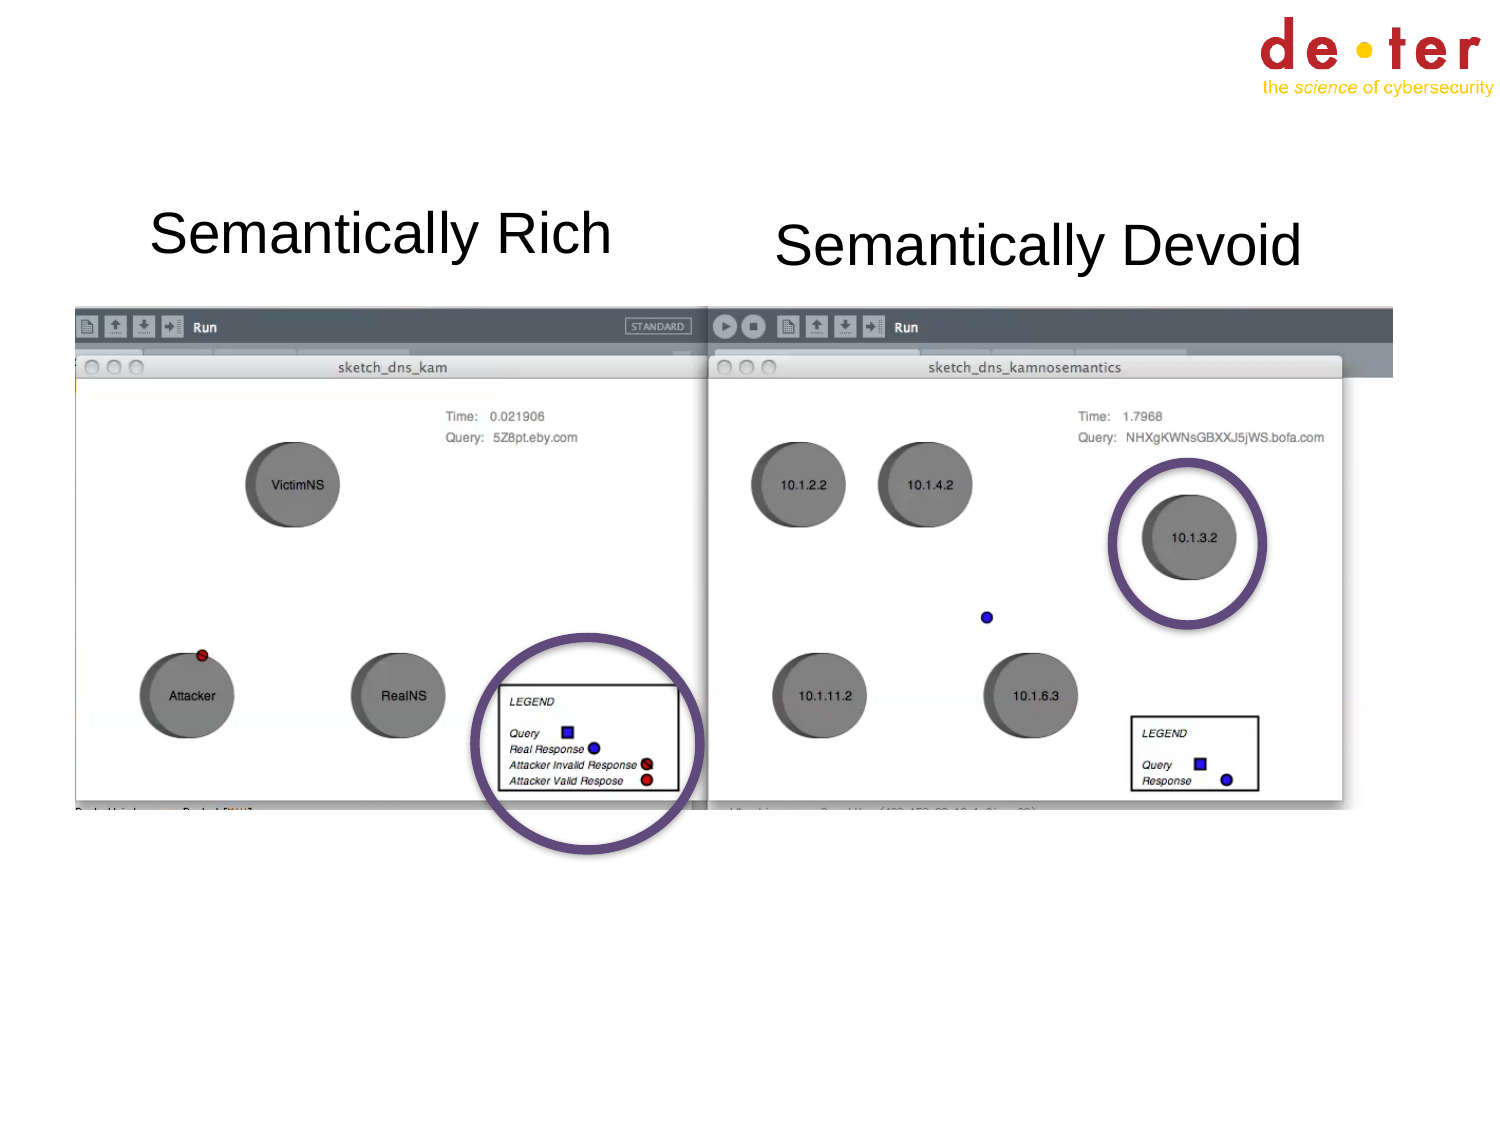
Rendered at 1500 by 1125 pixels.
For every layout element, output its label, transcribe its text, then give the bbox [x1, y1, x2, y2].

text_box Semantically Devoid [760, 200, 1319, 285]
picture [1257, 12, 1498, 100]
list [74, 305, 1394, 811]
text_box Semantically Rich [134, 187, 645, 273]
text_box [506, 819, 668, 851]
